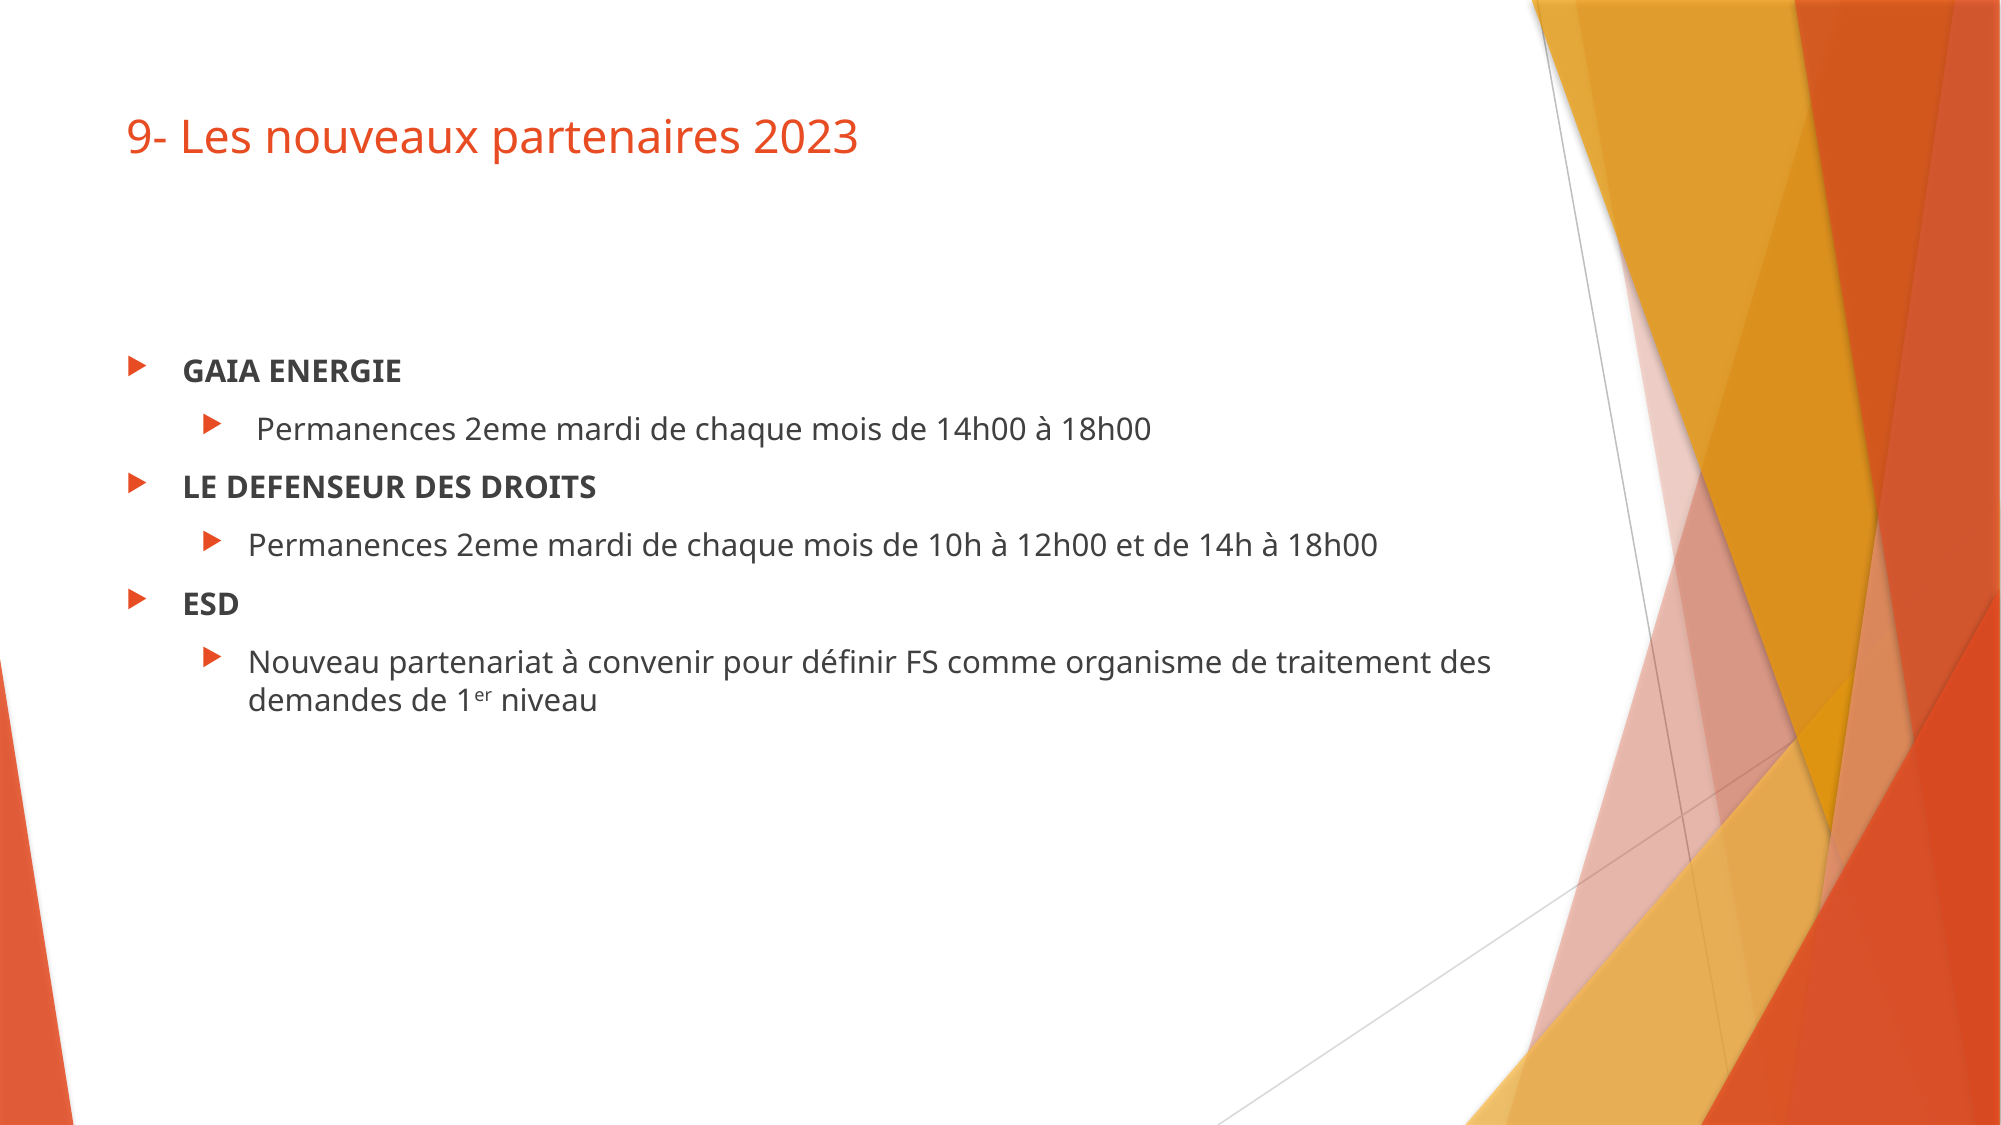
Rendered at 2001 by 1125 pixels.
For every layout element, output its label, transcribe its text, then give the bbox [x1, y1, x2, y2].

title 9- Les nouveaux partenaires 2023 [111, 99, 1522, 229]
list GAIA ENERGIE Permanences 2eme mardi de chaque mois de 14h00 à 18h00 LE DEFENSEUR DES DROITS Permanences 2eme mardi de chaque mois de 10h à 12h00 et de 14h à 18h00 ESD Nouveau partenariat à convenir pour définir FS comme organisme de traitement des demandes de 1er niveau [111, 277, 1522, 928]
